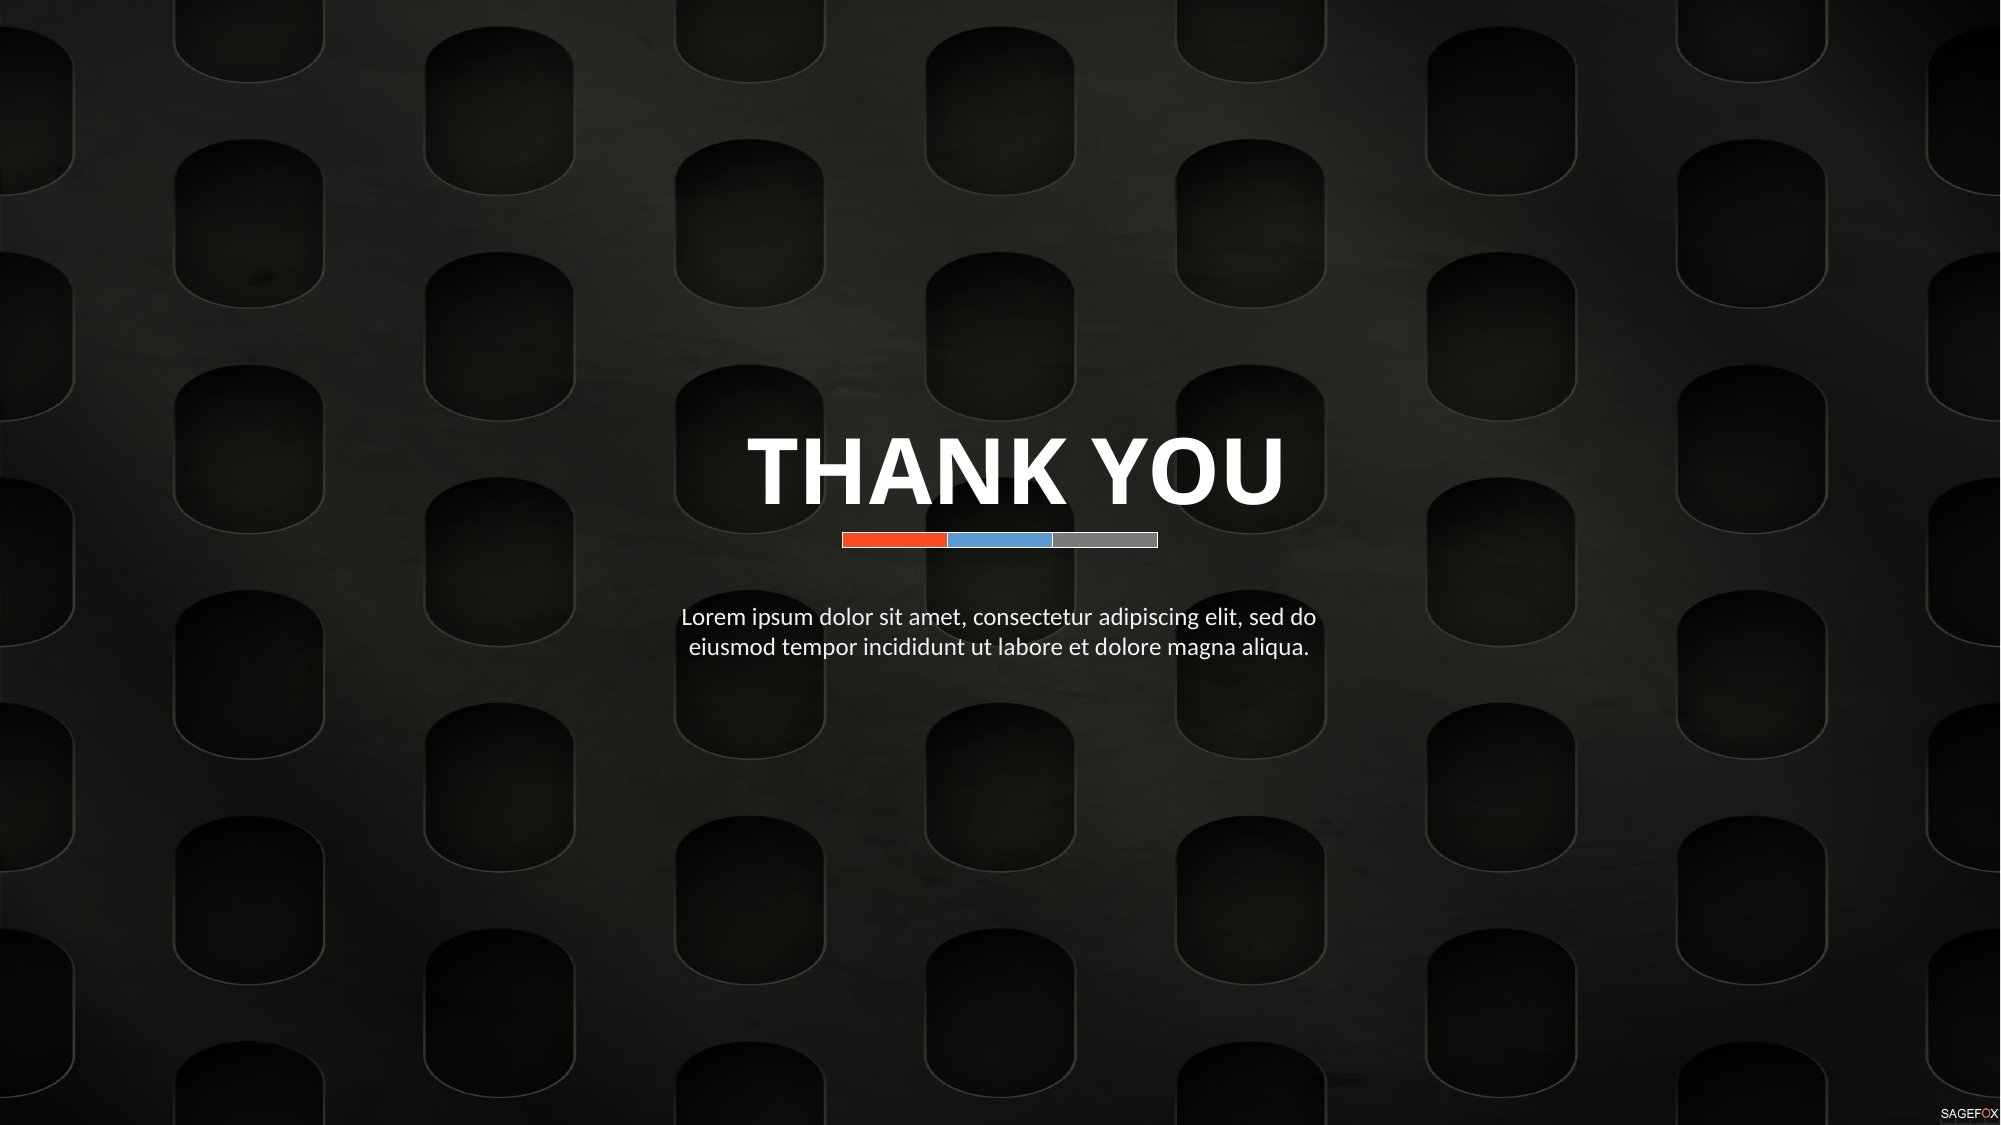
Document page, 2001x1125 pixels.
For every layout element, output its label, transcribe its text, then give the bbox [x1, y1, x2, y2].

picture [0, 0, 2001, 1125]
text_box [842, 532, 1158, 548]
text_box Lorem ipsum dolor sit amet, consectetur adipiscing elit, sed do eiusmod tempor incididunt ut labore et dolore magna aliqua. [660, 593, 1340, 668]
text_box THANK YOU [565, 405, 1470, 531]
